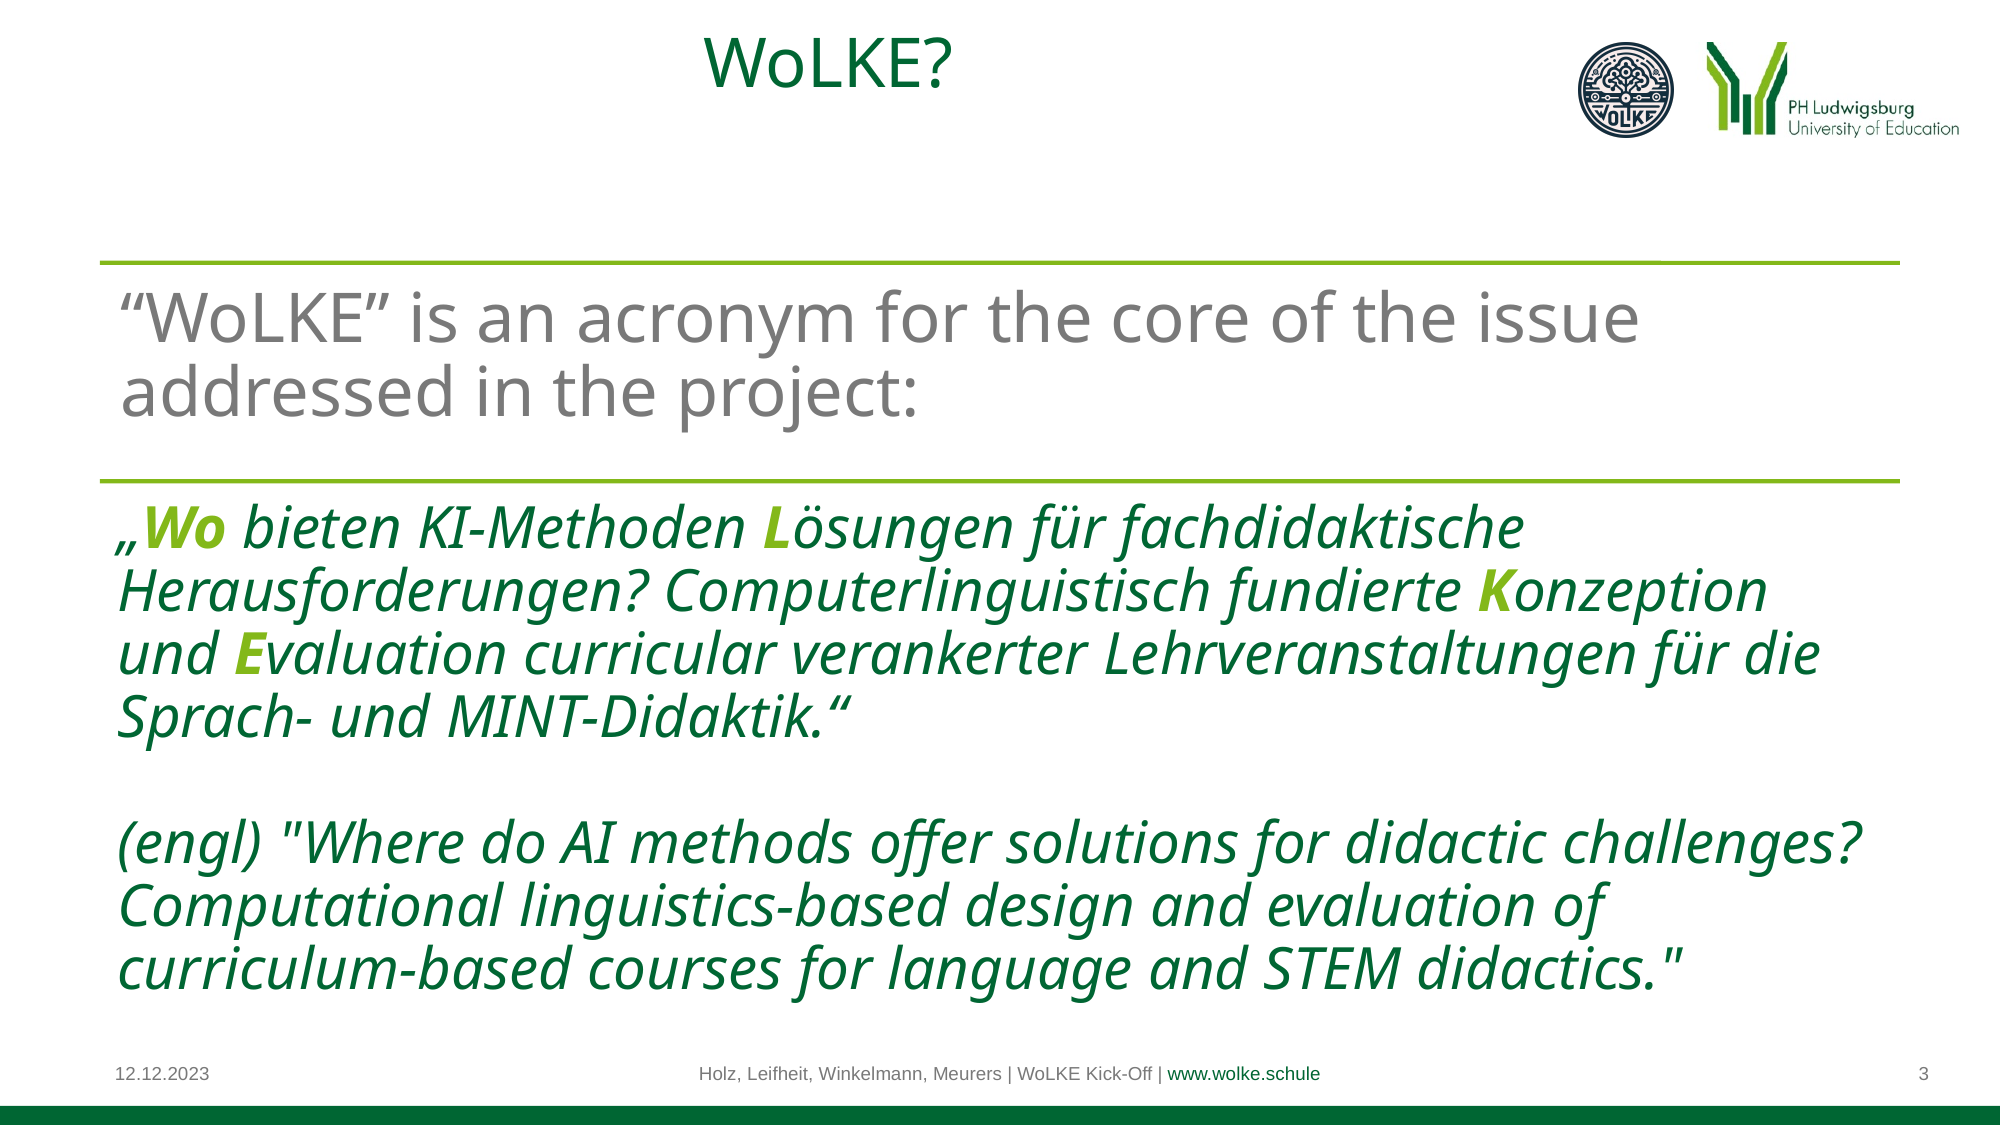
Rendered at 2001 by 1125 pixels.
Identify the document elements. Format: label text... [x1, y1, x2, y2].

picture [1695, 42, 1974, 138]
picture [1578, 42, 1674, 138]
slide_number 3 [1462, 1042, 1930, 1103]
title WoLKE? [99, 18, 1557, 207]
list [99, 262, 1901, 1006]
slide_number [99, 1042, 567, 1103]
